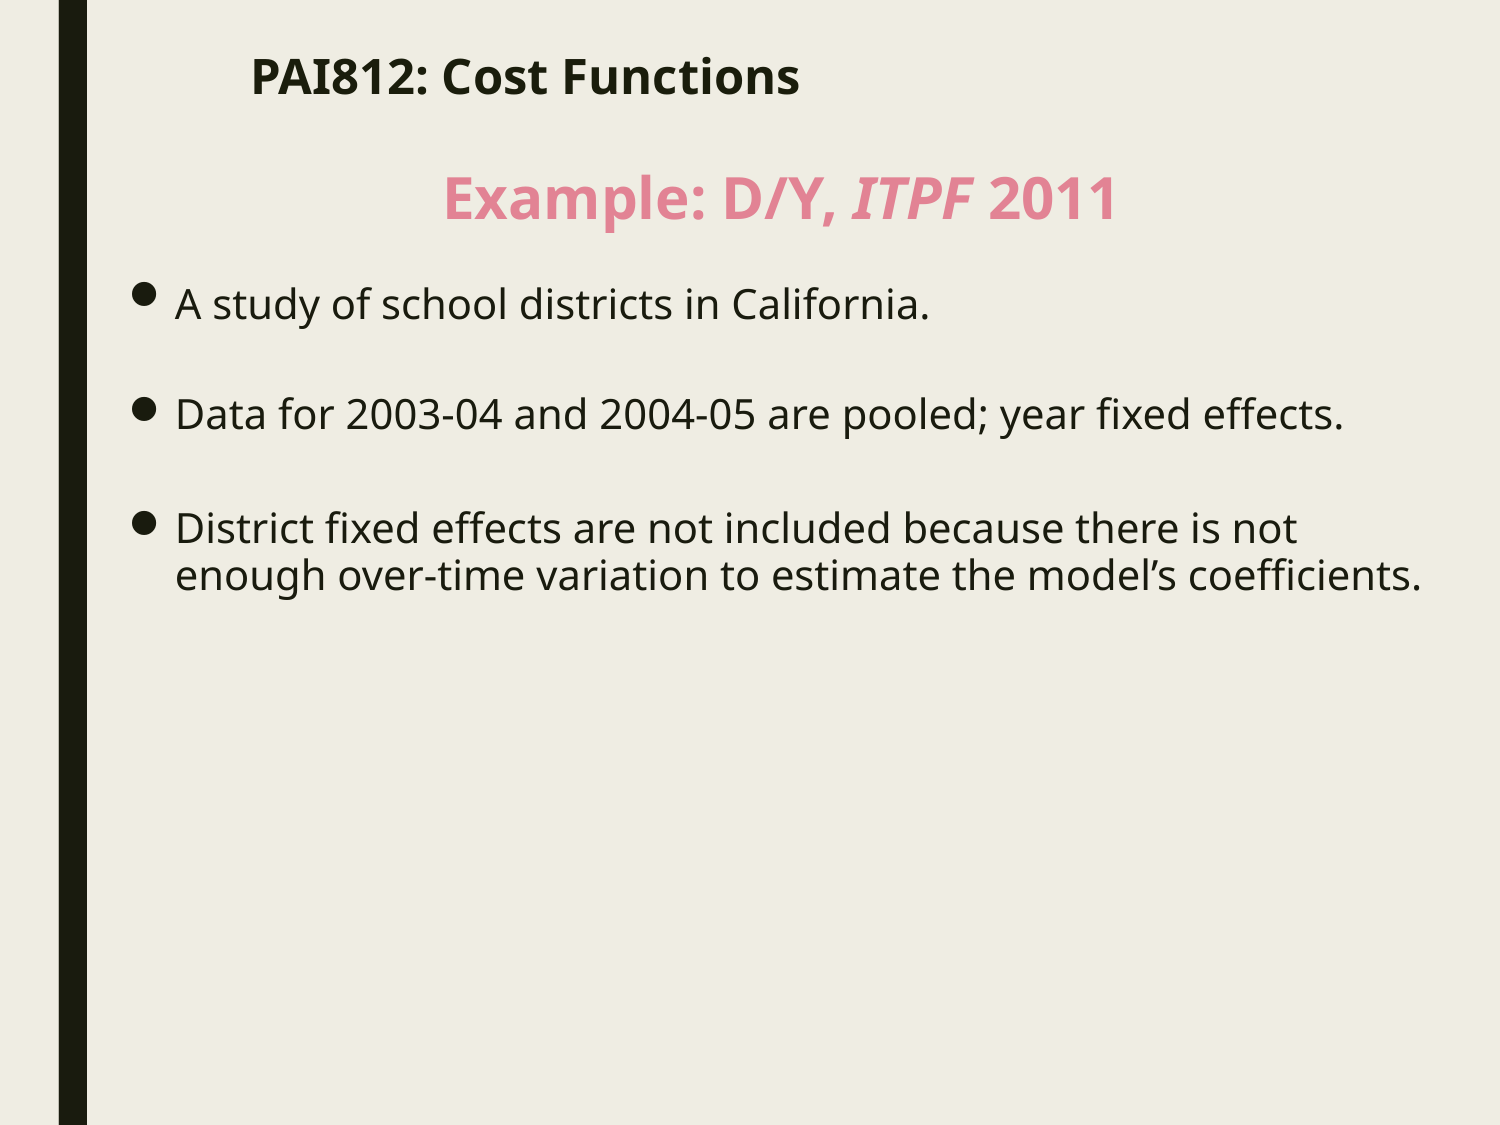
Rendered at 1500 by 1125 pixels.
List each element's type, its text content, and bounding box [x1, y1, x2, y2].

list Example: D/Y, ITPF 2011 A study of school districts in California. Data for 2003-04 and 2004-05 are pooled; year fixed effects. District fixed effects are not included because there is not enough over-time variation to estimate the model’s coefficients. [99, 159, 1450, 1075]
title PAI812: Cost Functions [235, 45, 1466, 113]
